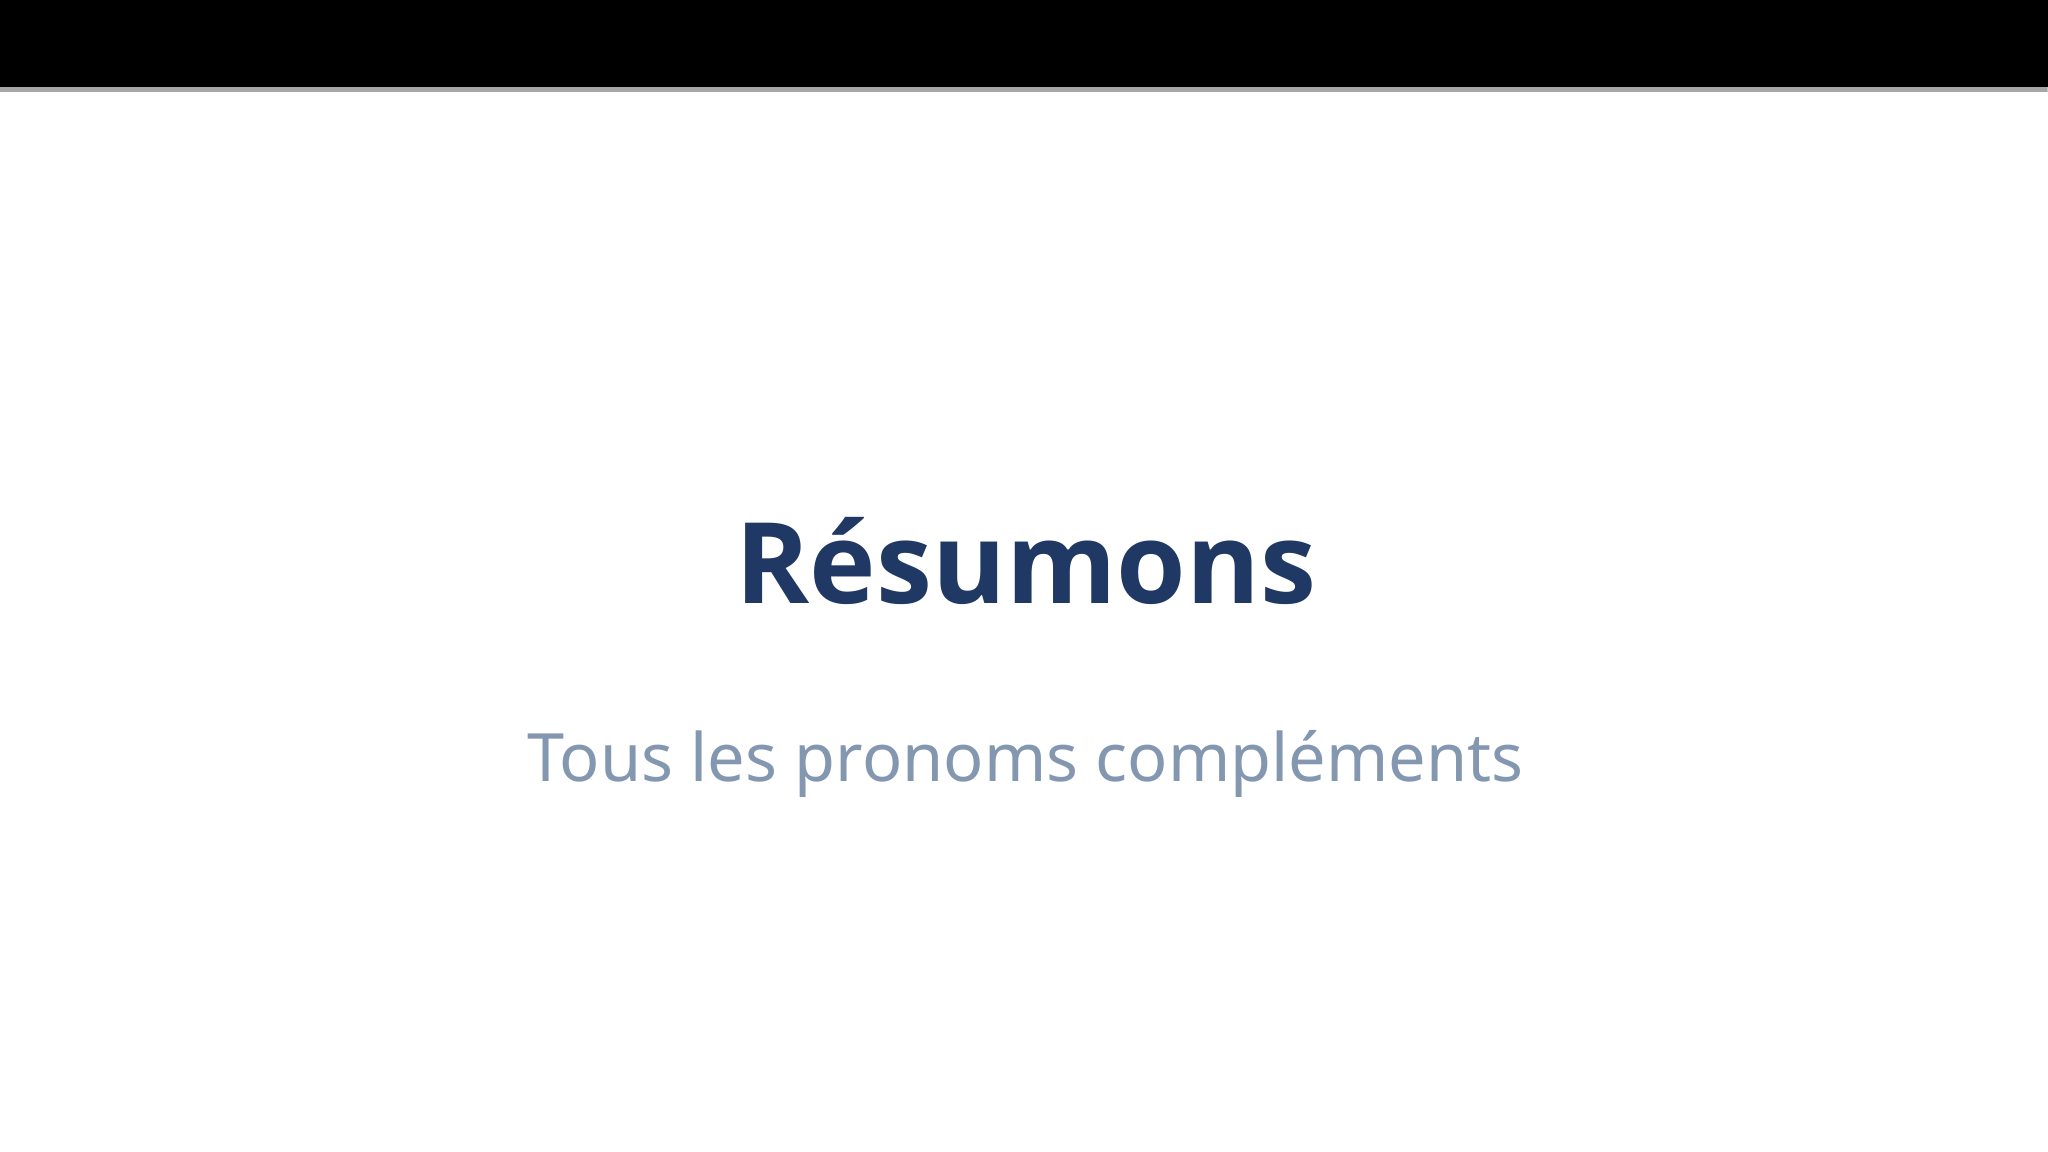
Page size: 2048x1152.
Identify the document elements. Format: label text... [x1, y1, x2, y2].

title Résumons [181, 414, 1871, 703]
list Tous les pronoms compléments [181, 702, 1872, 801]
